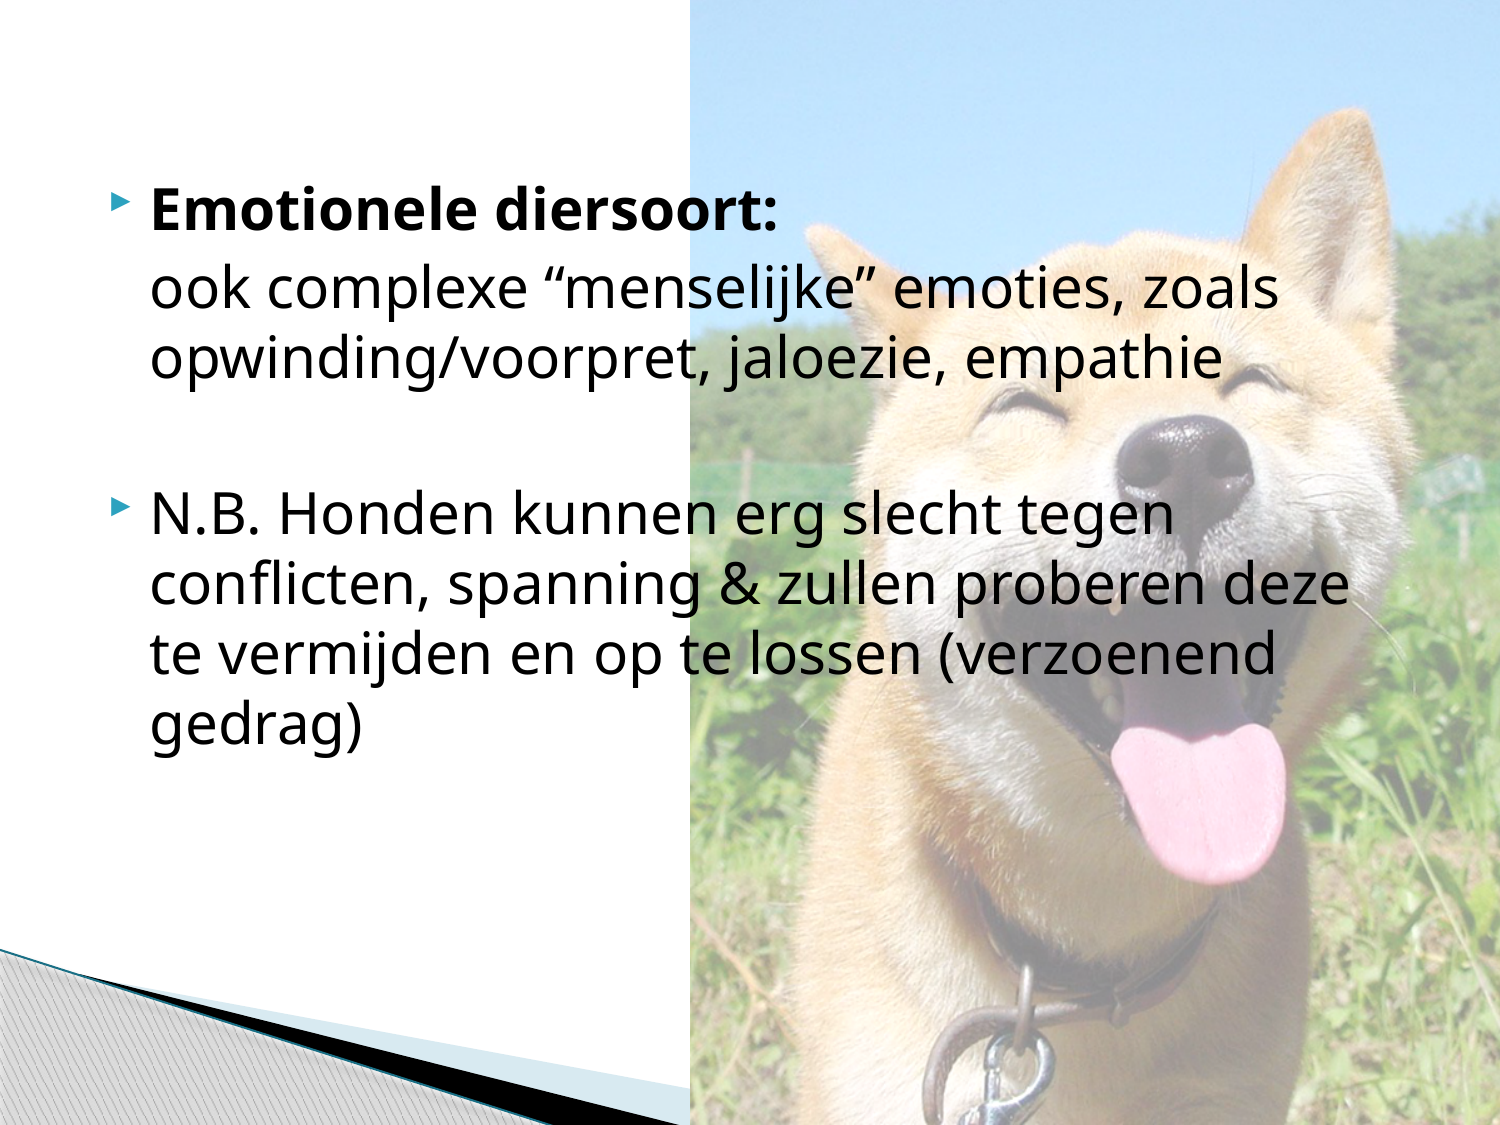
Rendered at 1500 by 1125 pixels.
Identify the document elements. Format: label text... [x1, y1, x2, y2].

list Emotionele diersoort: ook complexe “menselijke” emoties, zoals opwinding/voorpret, jaloezie, empathie N.B. Honden kunnen erg slecht tegen conflicten, spanning & zullen proberen deze te vermijden en op te lossen (verzoenend gedrag) [75, 164, 684, 986]
text_box [64, 1046, 195, 1107]
picture [690, 0, 1500, 1125]
